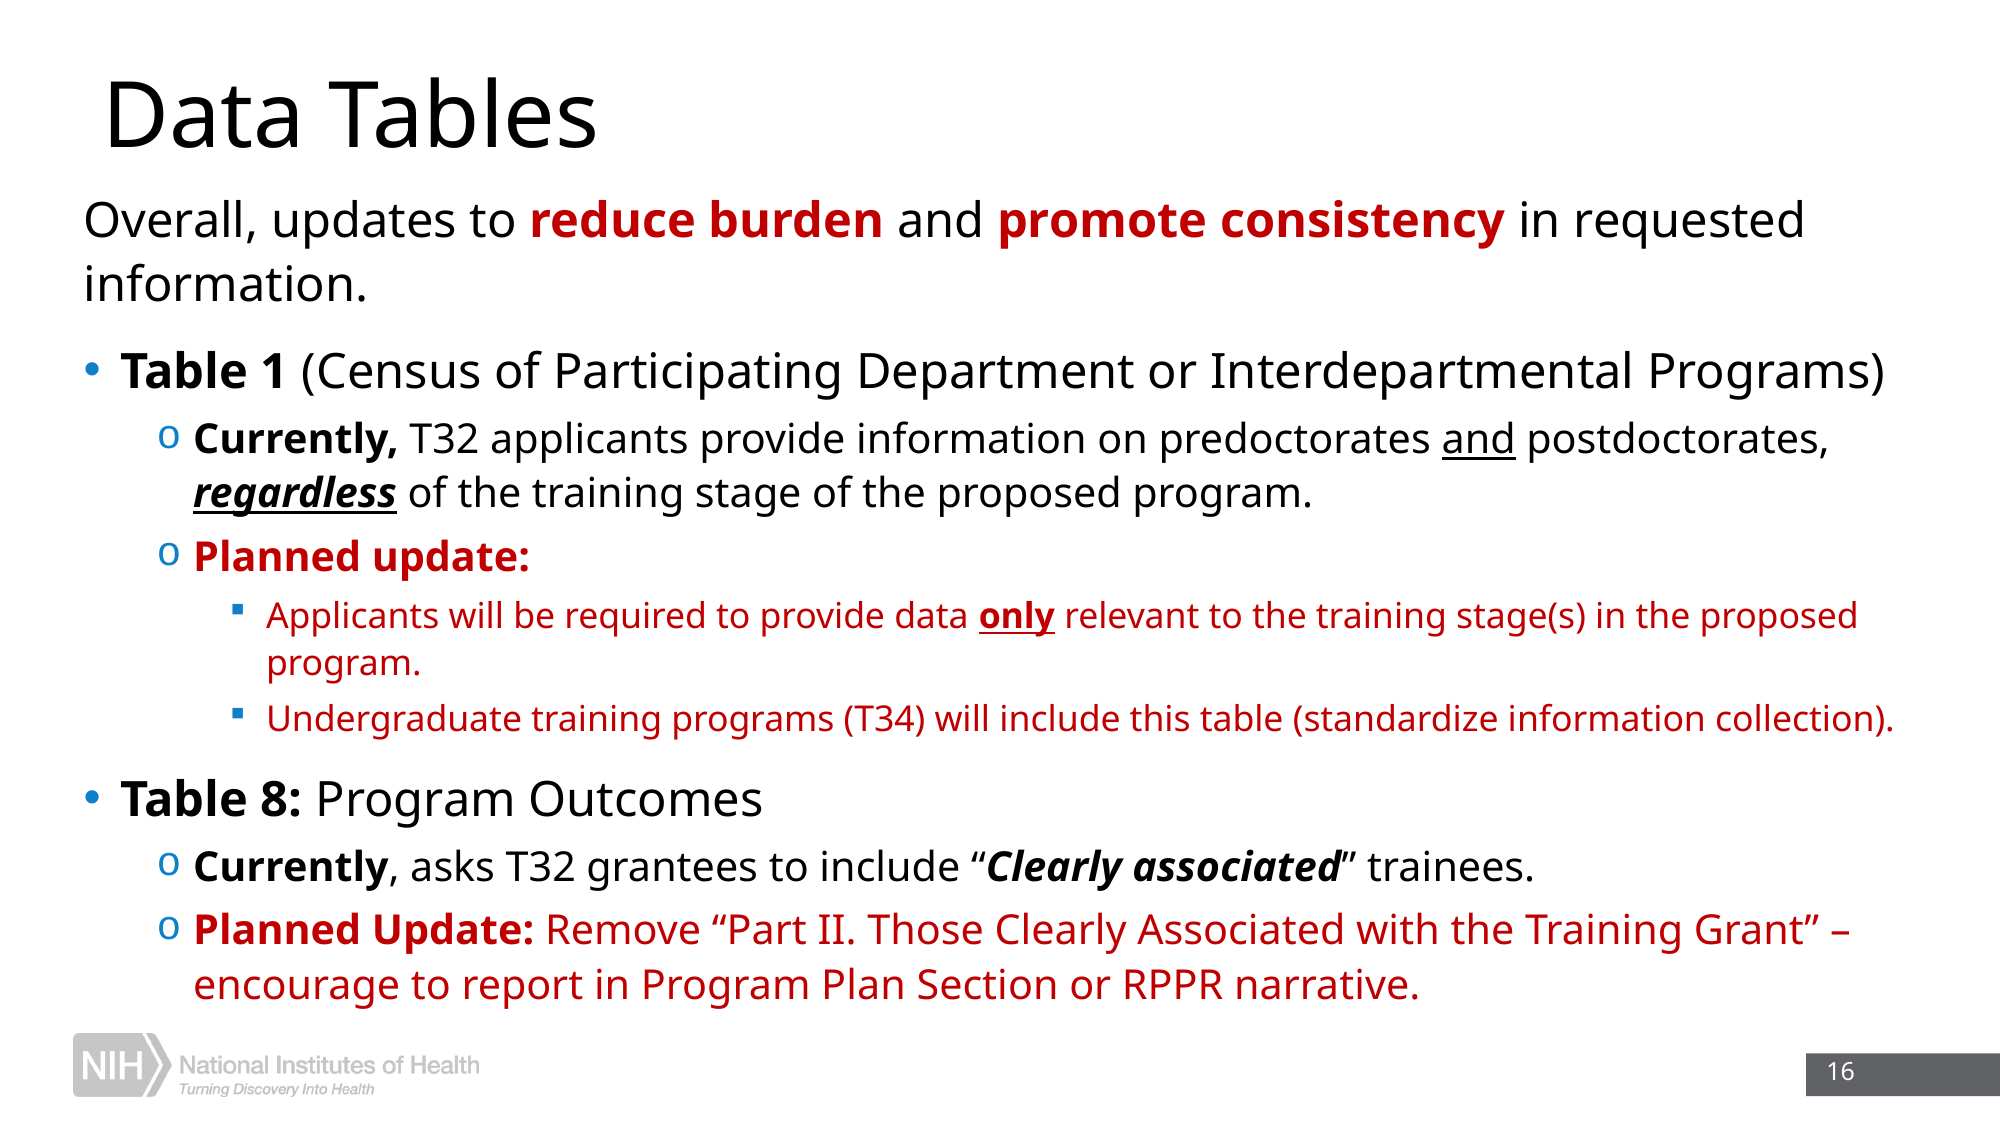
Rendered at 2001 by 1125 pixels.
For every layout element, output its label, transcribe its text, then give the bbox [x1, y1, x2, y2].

slide_number 16 [1419, 1066, 1870, 1103]
list Overall, updates to reduce burden and promote consistency in requested information. Table 1 (Census of Participating Department or Interdepartmental Programs) Currently, T32 applicants provide information on predoctorates and postdoctorates, regardless of the training stage of the proposed program. Planned update: Applicants will be required to provide data only relevant to the training stage(s) in the proposed program. Undergraduate training programs (T34) will include this table (standardize information collection). Table 8: Program Outcomes Currently, asks T32 grantees to include “Clearly associated” trainees. Planned Update: Remove “Part II. Those Clearly Associated with the Training Grant” – encourage to report in Program Plan Section or RPPR narrative. [68, 174, 1932, 1066]
title Data Tables [87, 59, 1913, 174]
